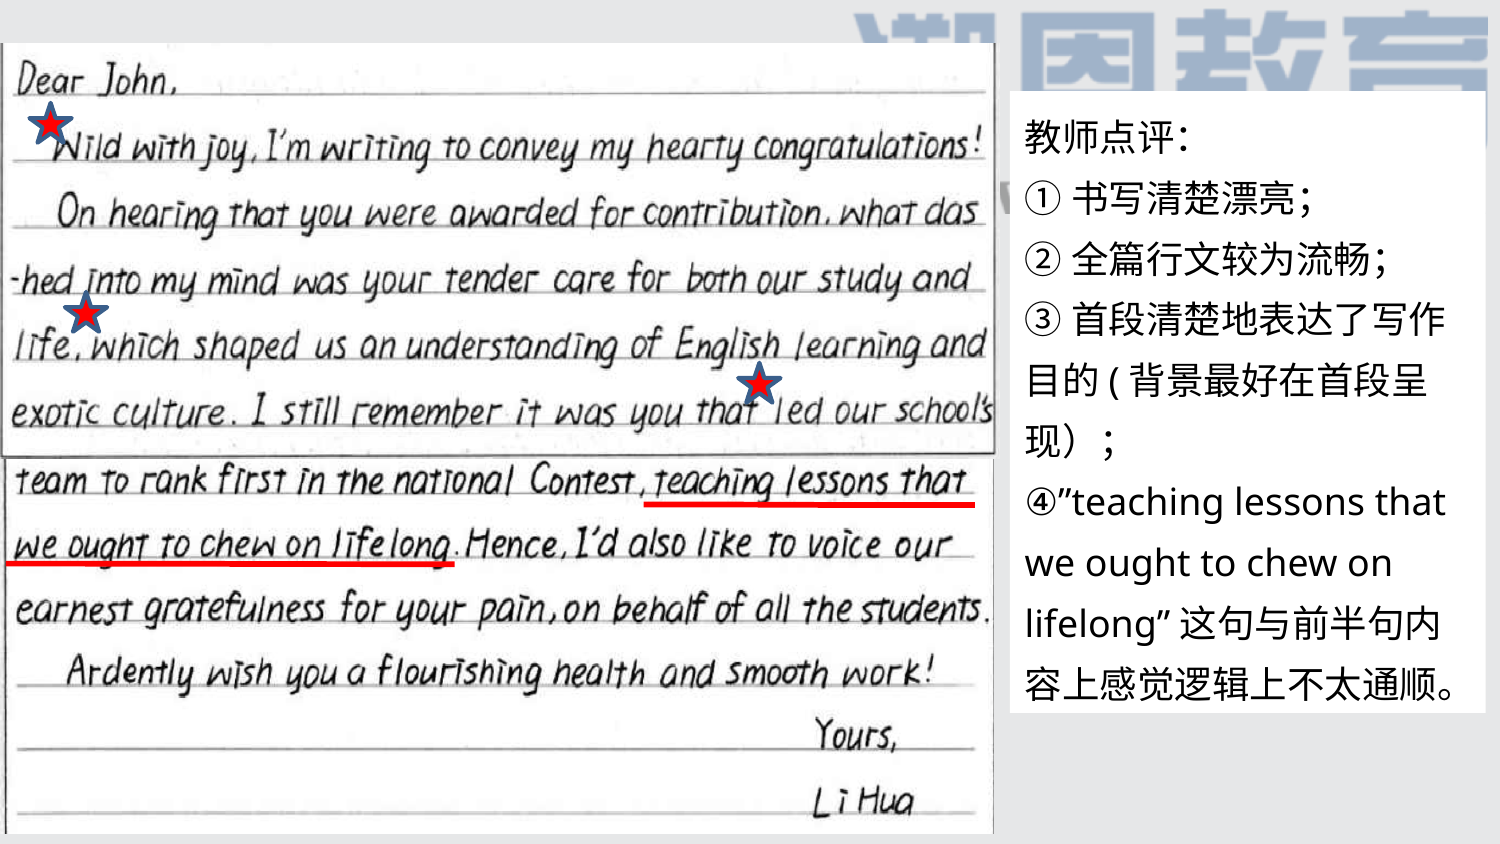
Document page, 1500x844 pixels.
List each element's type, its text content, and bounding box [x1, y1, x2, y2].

text_box 教师点评： ①书写清楚漂亮； ②全篇行文较为流畅； ③首段清楚地表达了写作目的(背景最好在首段呈现）； ④”teaching lessons that we ought to chew on lifelong”这句与前半句内容上感觉逻辑上不太通顺。 [1009, 91, 1486, 713]
picture [0, 0, 1500, 844]
